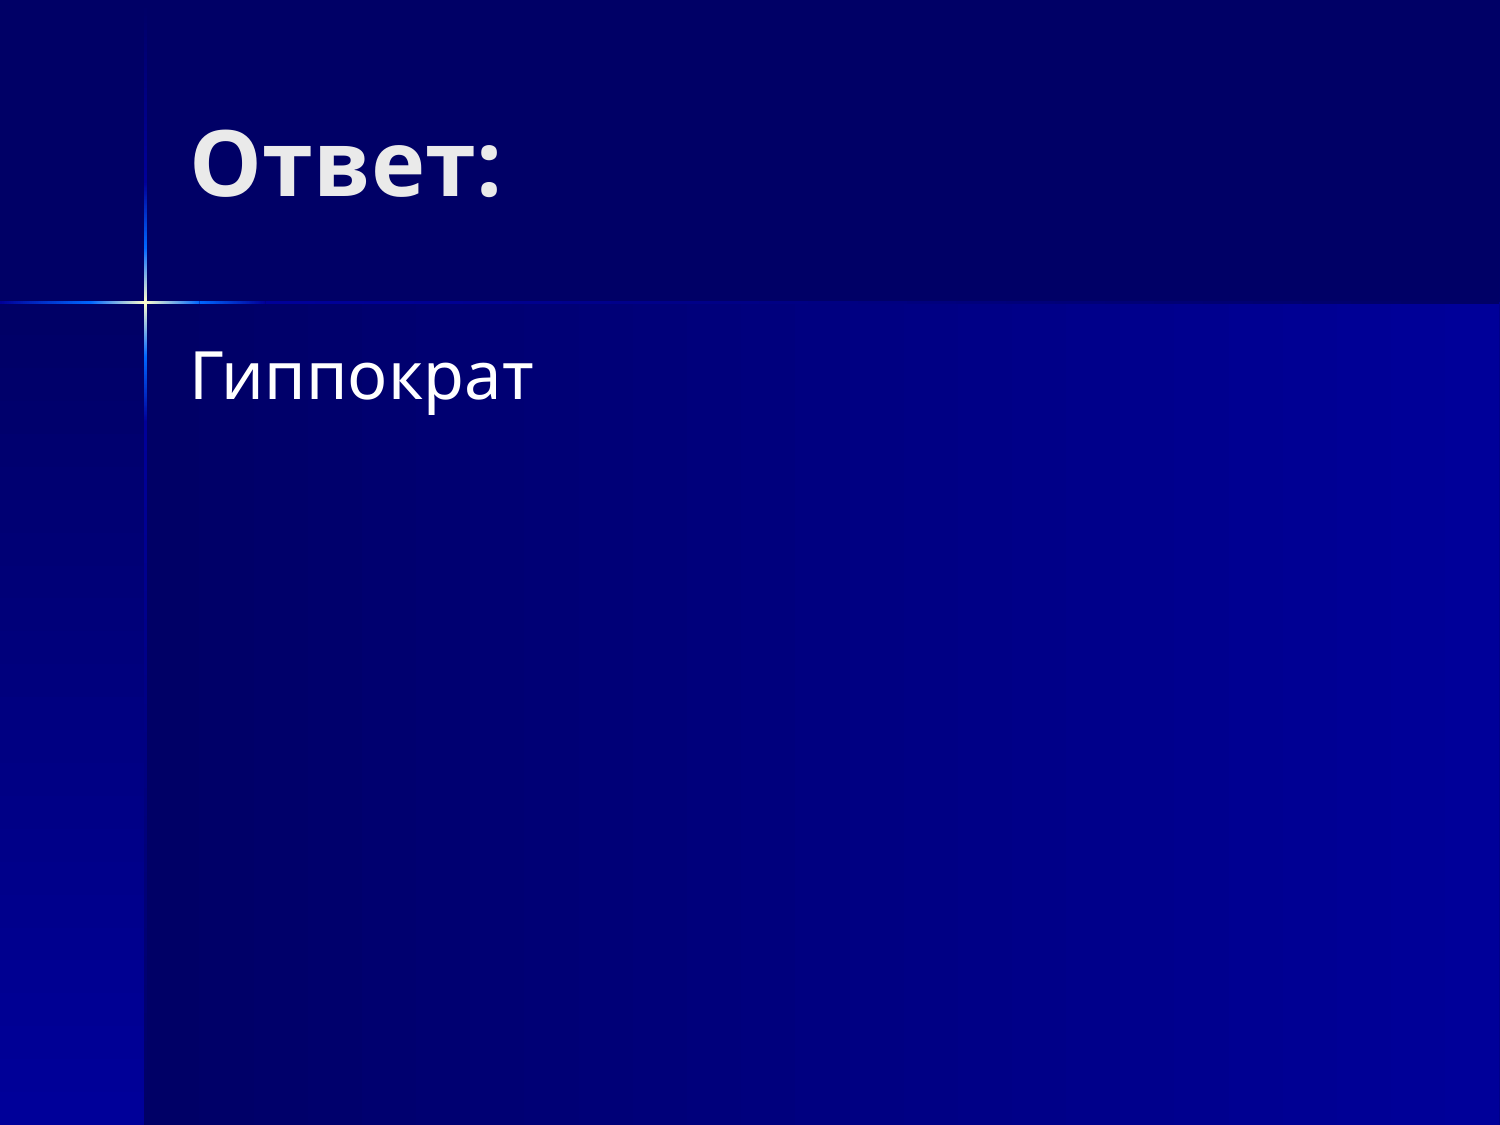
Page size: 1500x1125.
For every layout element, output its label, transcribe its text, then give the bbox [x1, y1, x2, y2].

title Ответ: [174, 49, 1413, 286]
list Гиппократ [174, 324, 1413, 1001]
